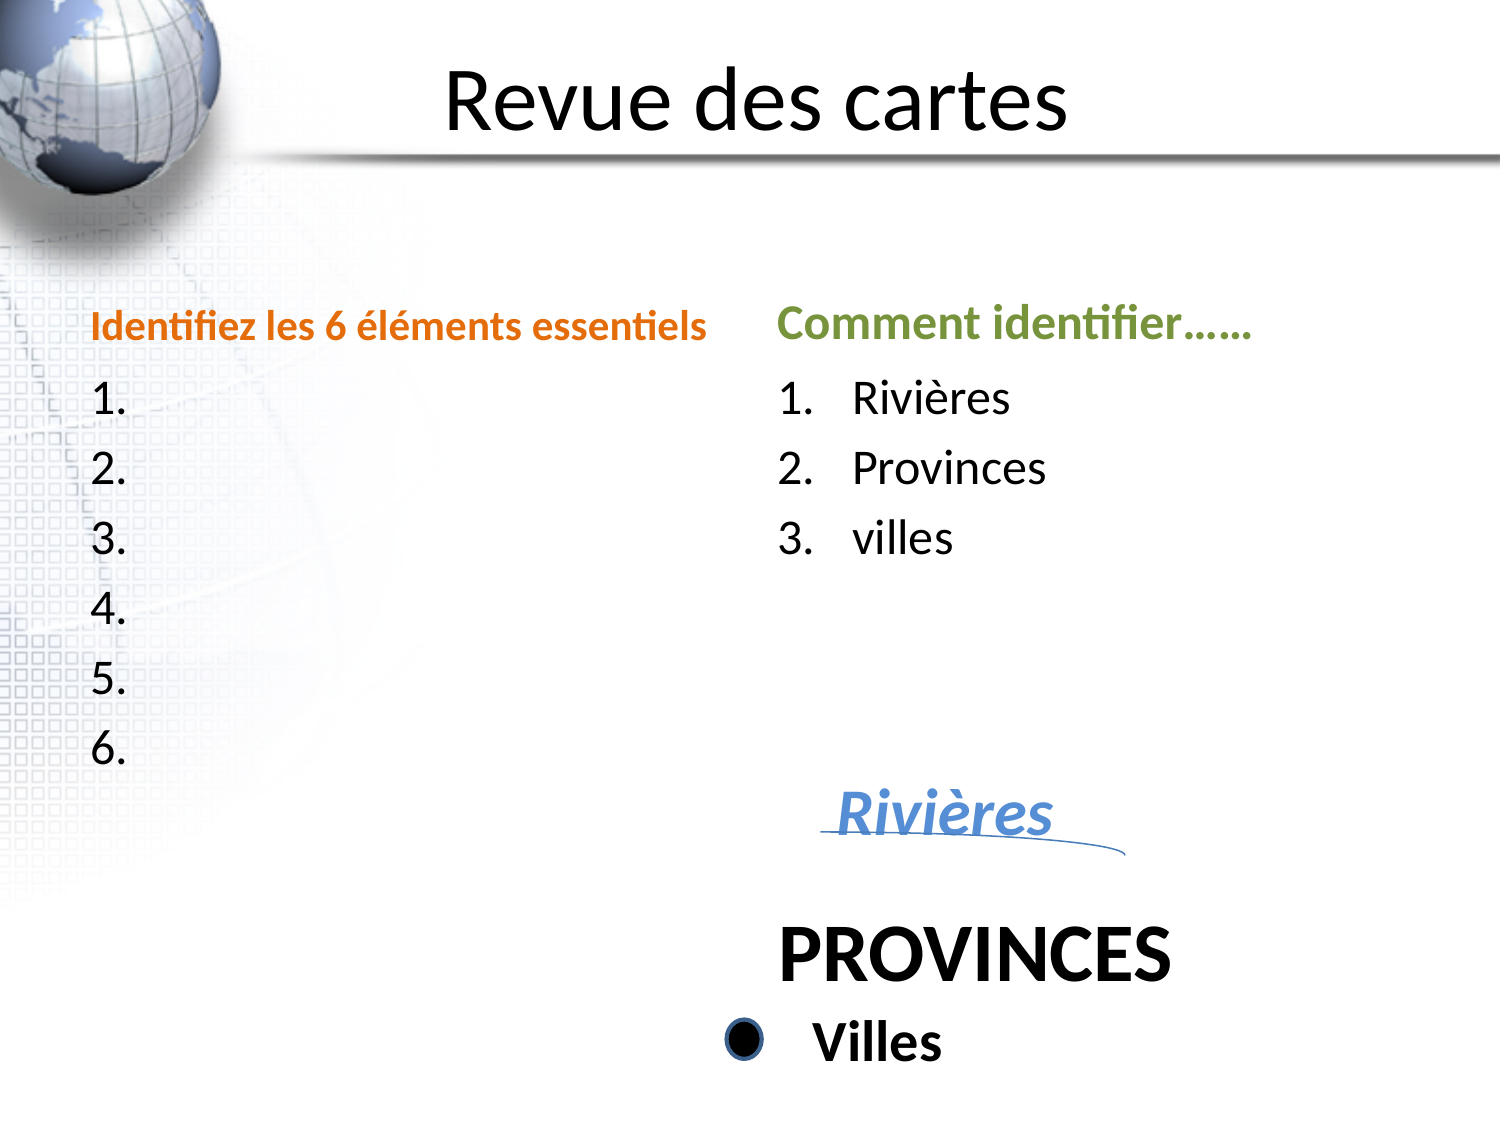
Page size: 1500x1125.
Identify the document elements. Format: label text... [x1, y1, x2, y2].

text_box [724, 1017, 764, 1061]
list Rivières Provinces villes [761, 356, 1425, 598]
list Identifiez les 6 éléments essentiels [75, 251, 738, 356]
picture [0, 0, 1500, 1125]
text_box Rivières [821, 761, 1069, 841]
title Revue des cartes [82, 0, 1432, 188]
text_box Villes [797, 996, 958, 1081]
list Comment identifier…… [761, 251, 1425, 356]
text_box PROVINCES [763, 890, 1189, 1006]
text_box [820, 831, 1126, 856]
list 1. 2. 3. 4. 5. 6. [75, 356, 738, 1005]
